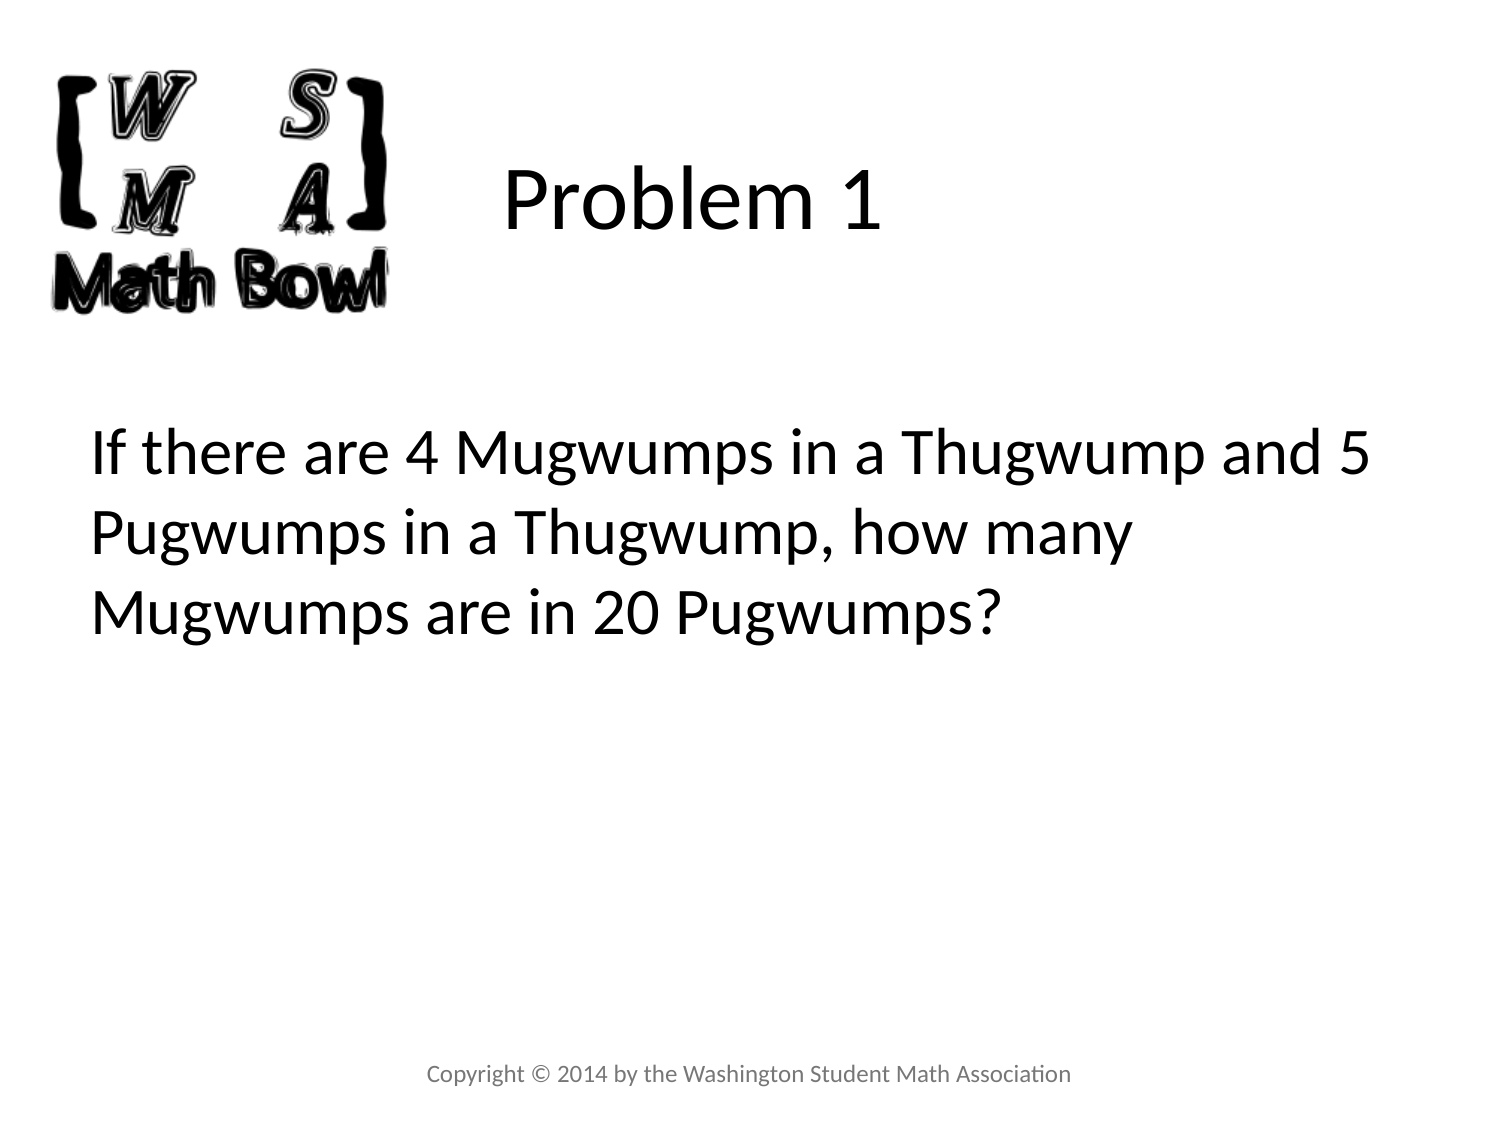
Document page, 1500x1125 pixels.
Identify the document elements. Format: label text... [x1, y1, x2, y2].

list If there are 4 Mugwumps in a Thugwump and 5 Pugwumps in a Thugwump, how many Mugwumps are in 20 Pugwumps? [75, 399, 1425, 888]
title Problem 1 [487, 99, 1400, 287]
text_box Copyright © 2014 by the Washington Student Math Association [374, 1050, 1125, 1096]
picture [48, 62, 401, 324]
